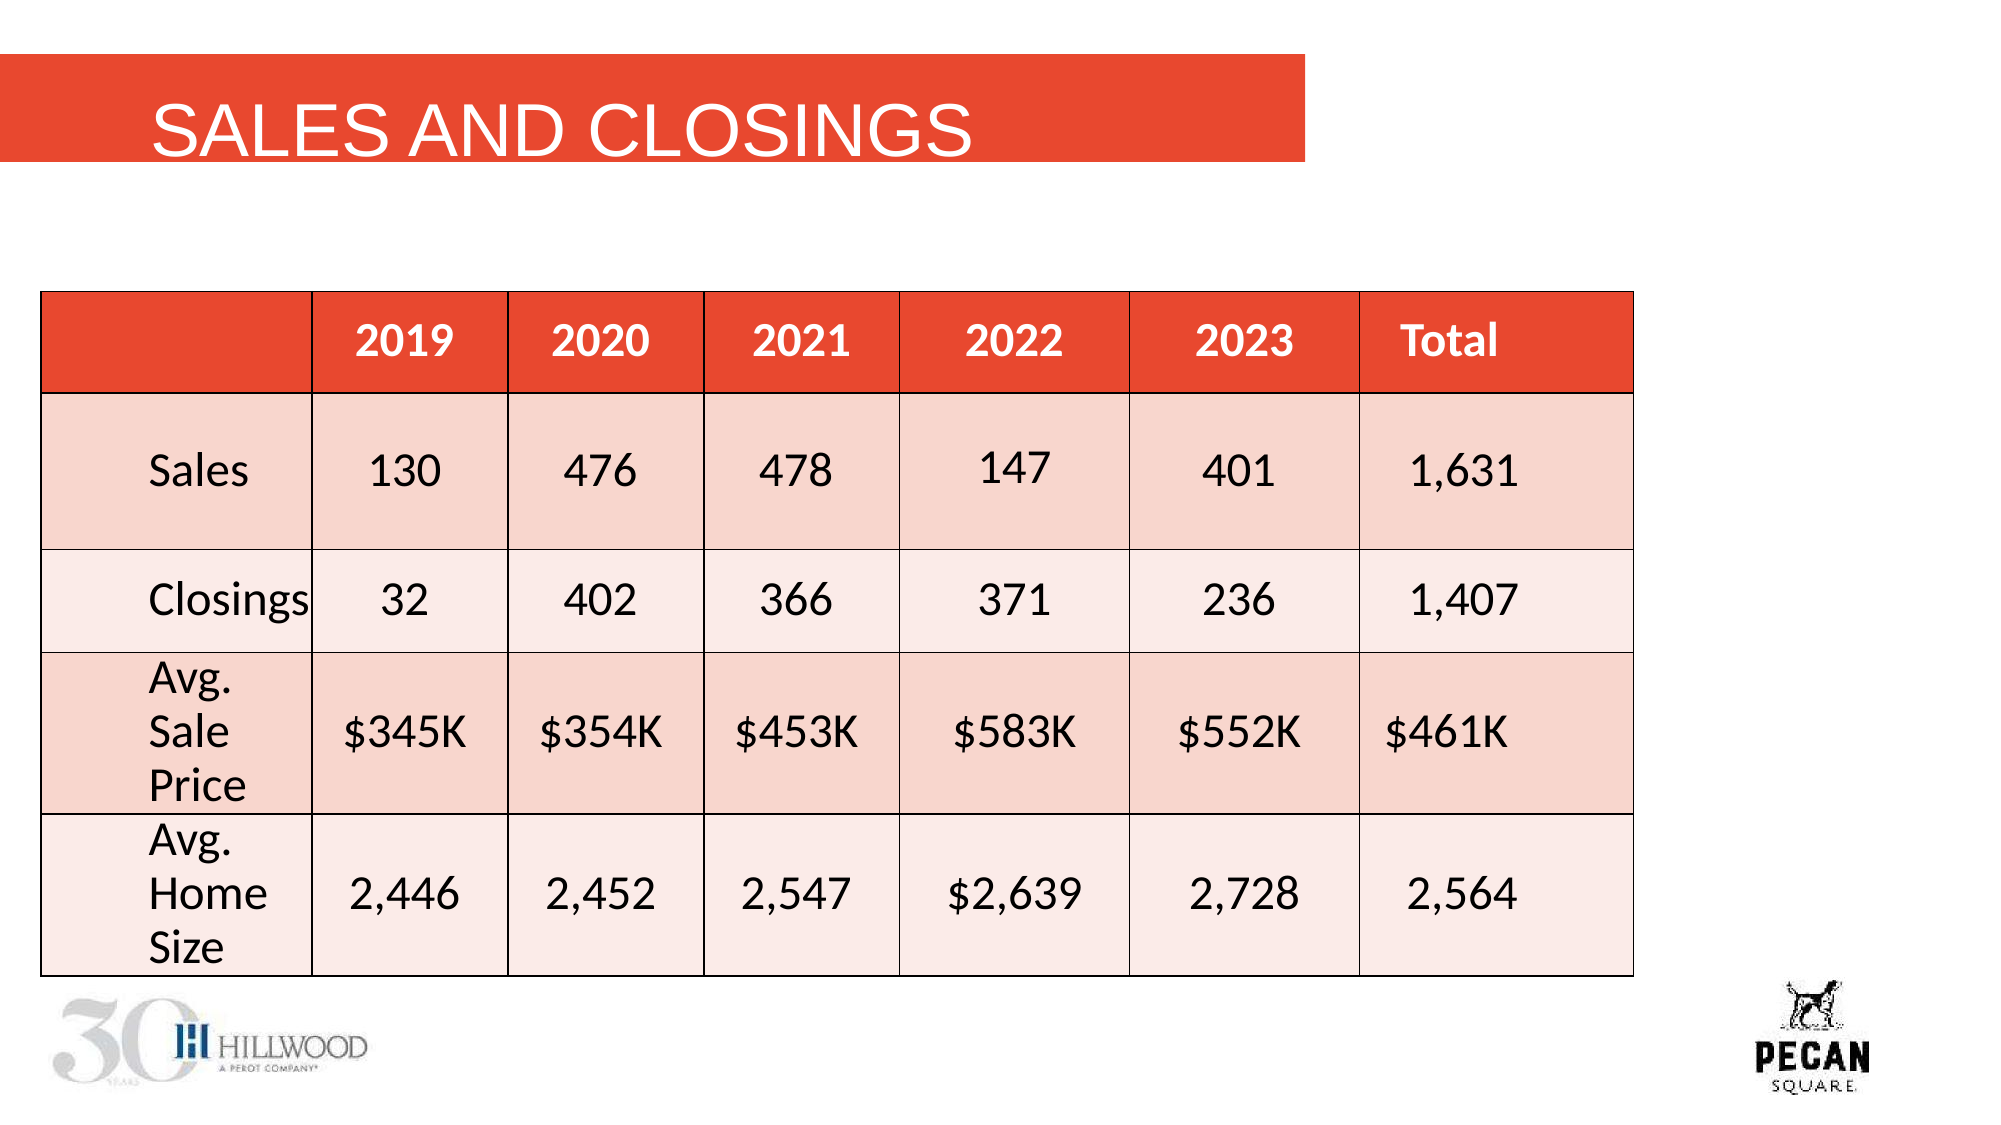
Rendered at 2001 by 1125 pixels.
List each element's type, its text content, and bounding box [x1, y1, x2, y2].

table_cell $2,639 [900, 815, 1129, 974]
table_cell Sales [42, 394, 311, 549]
table_cell Avg. Sale Price [42, 653, 311, 813]
table_cell 2,446 [313, 815, 507, 974]
table_cell 130 [313, 394, 507, 549]
table_cell Avg. Home Size [42, 815, 311, 975]
table_cell 2,547 [705, 815, 899, 974]
table_cell $354K [509, 653, 703, 813]
table_cell 32 [313, 550, 507, 652]
table_cell 371 [900, 550, 1129, 652]
table_cell $552K [1130, 653, 1359, 813]
table_cell 1,631 [1360, 394, 1633, 549]
table_header 2019 [313, 292, 507, 392]
table_cell 366 [705, 550, 899, 652]
table_cell $453K [705, 653, 899, 813]
list SALES AND CLOSINGS [0, 54, 1306, 162]
table_header 2020 [509, 292, 703, 392]
table_cell 478 [705, 394, 899, 549]
table_cell 147 [900, 394, 1129, 549]
table_cell 2,564 [1360, 815, 1633, 974]
table_cell $461K [1360, 653, 1633, 813]
table_header [42, 292, 311, 392]
table_cell $583K [900, 653, 1129, 813]
table_header 2023 [1130, 292, 1359, 392]
table_cell Closings [42, 550, 311, 652]
table_cell 236 [1130, 550, 1359, 652]
table_cell 402 [509, 550, 703, 652]
table_cell 476 [509, 394, 703, 549]
picture [47, 977, 1870, 1096]
table_header 2022 [900, 292, 1129, 392]
table_header Total [1360, 292, 1633, 392]
table_cell 2,728 [1130, 815, 1359, 974]
table_header 2021 [705, 292, 899, 392]
table_cell $345K [313, 653, 507, 813]
table_cell 401 [1130, 394, 1359, 549]
table_cell 1,407 [1360, 550, 1633, 652]
table_cell 2,452 [509, 815, 703, 974]
